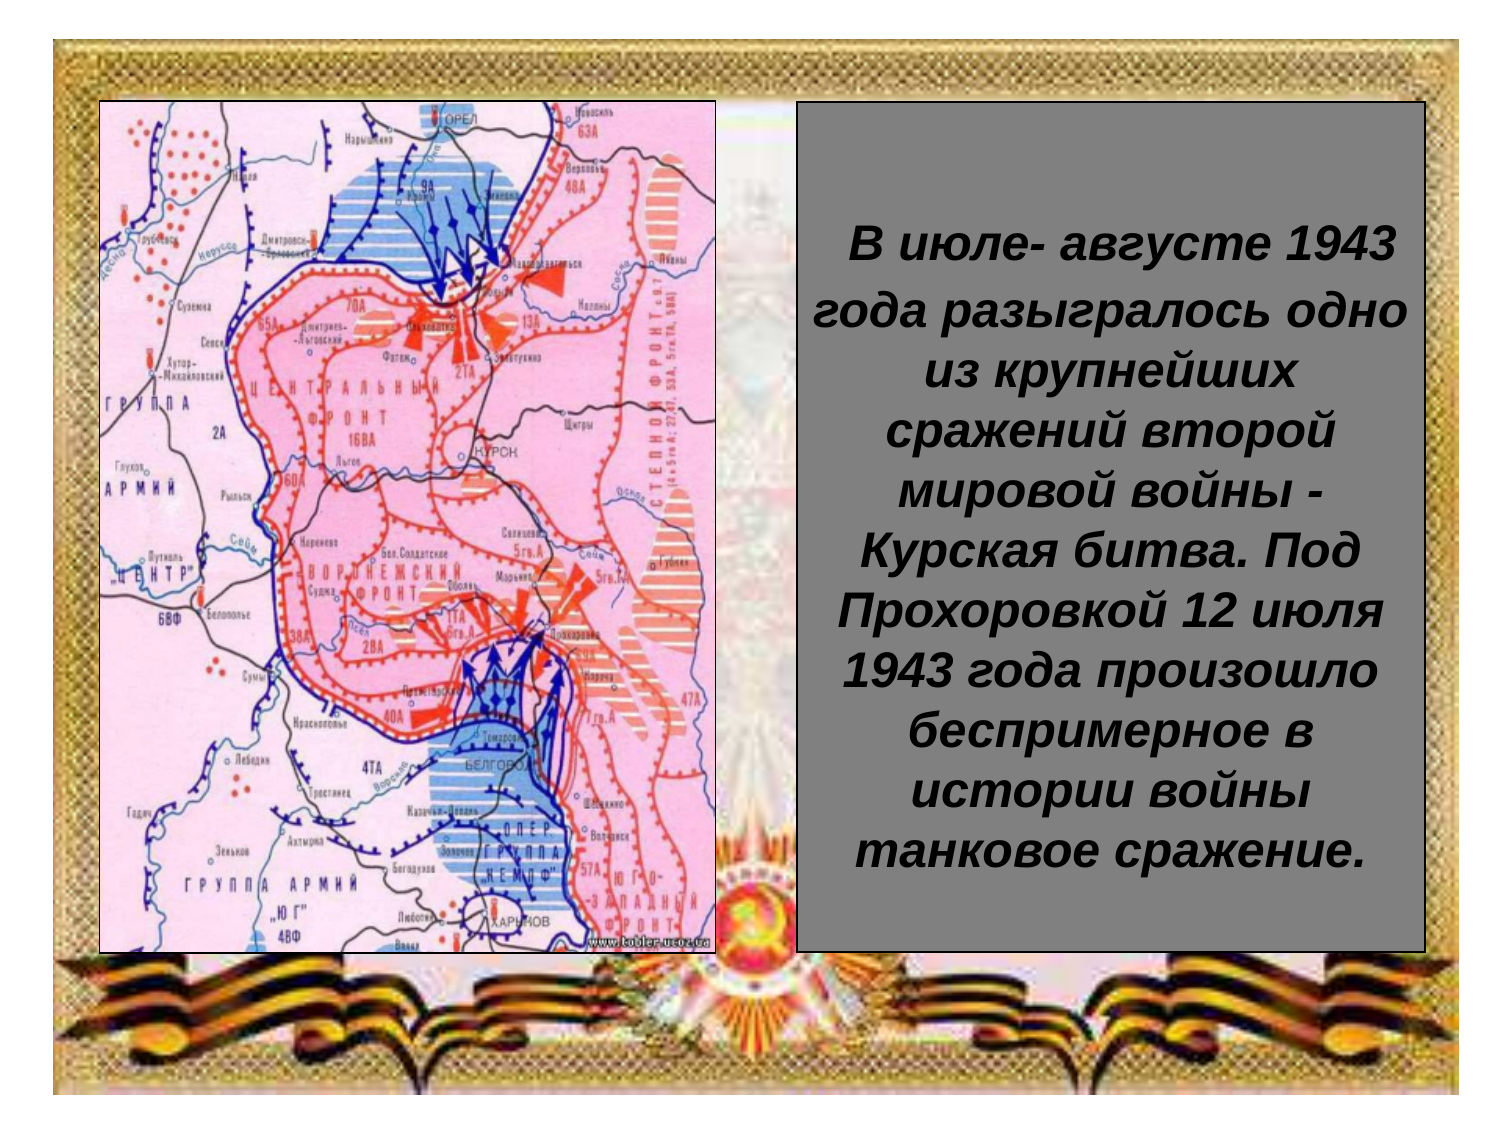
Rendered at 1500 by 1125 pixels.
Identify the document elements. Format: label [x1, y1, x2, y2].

list [100, 101, 715, 953]
picture [52, 39, 1460, 1095]
